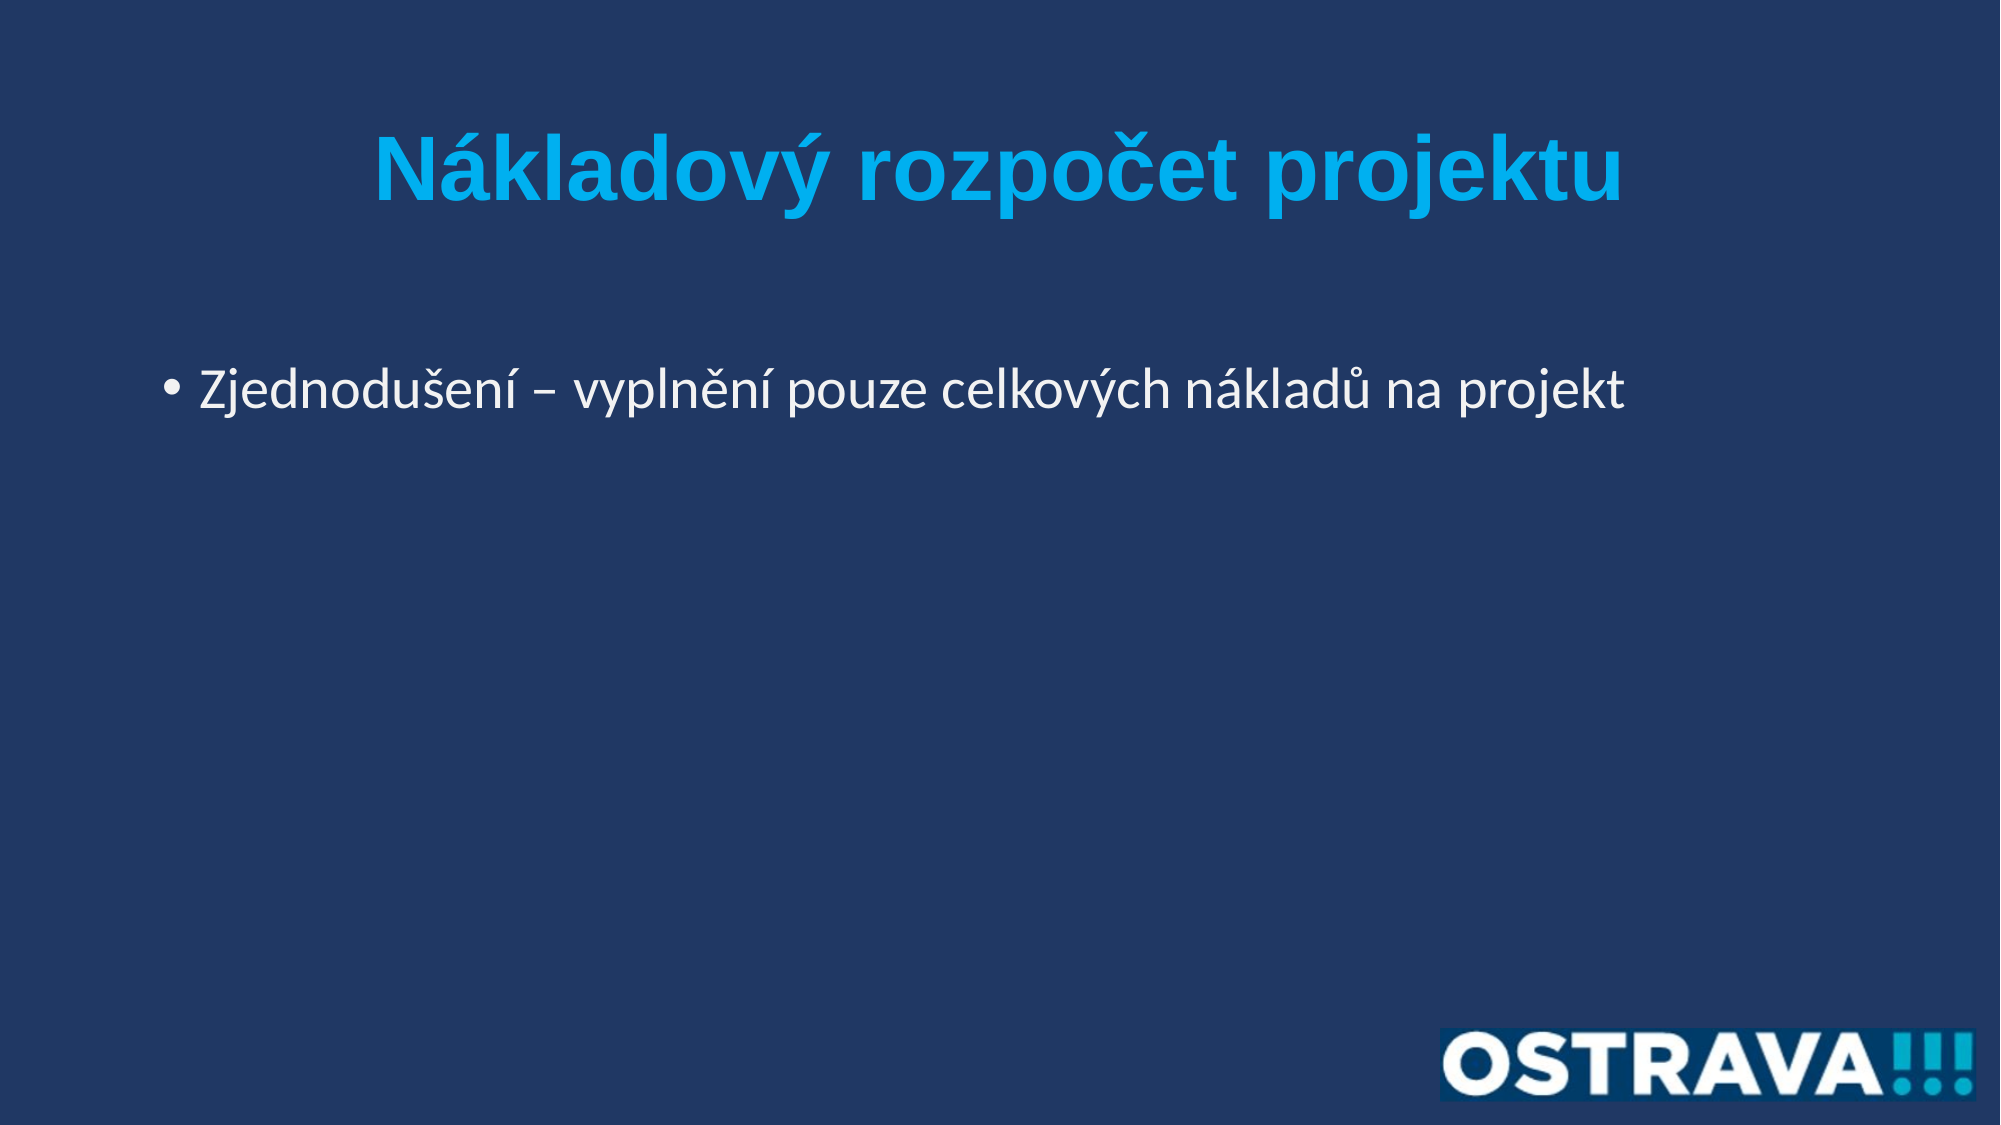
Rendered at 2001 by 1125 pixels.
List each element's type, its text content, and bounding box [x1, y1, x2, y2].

picture [1440, 1028, 1977, 1103]
title Nákladový rozpočet projektu [84, 61, 1916, 279]
list Zjednodušení – vyplnění pouze celkových nákladů na projekt [146, 350, 1664, 632]
